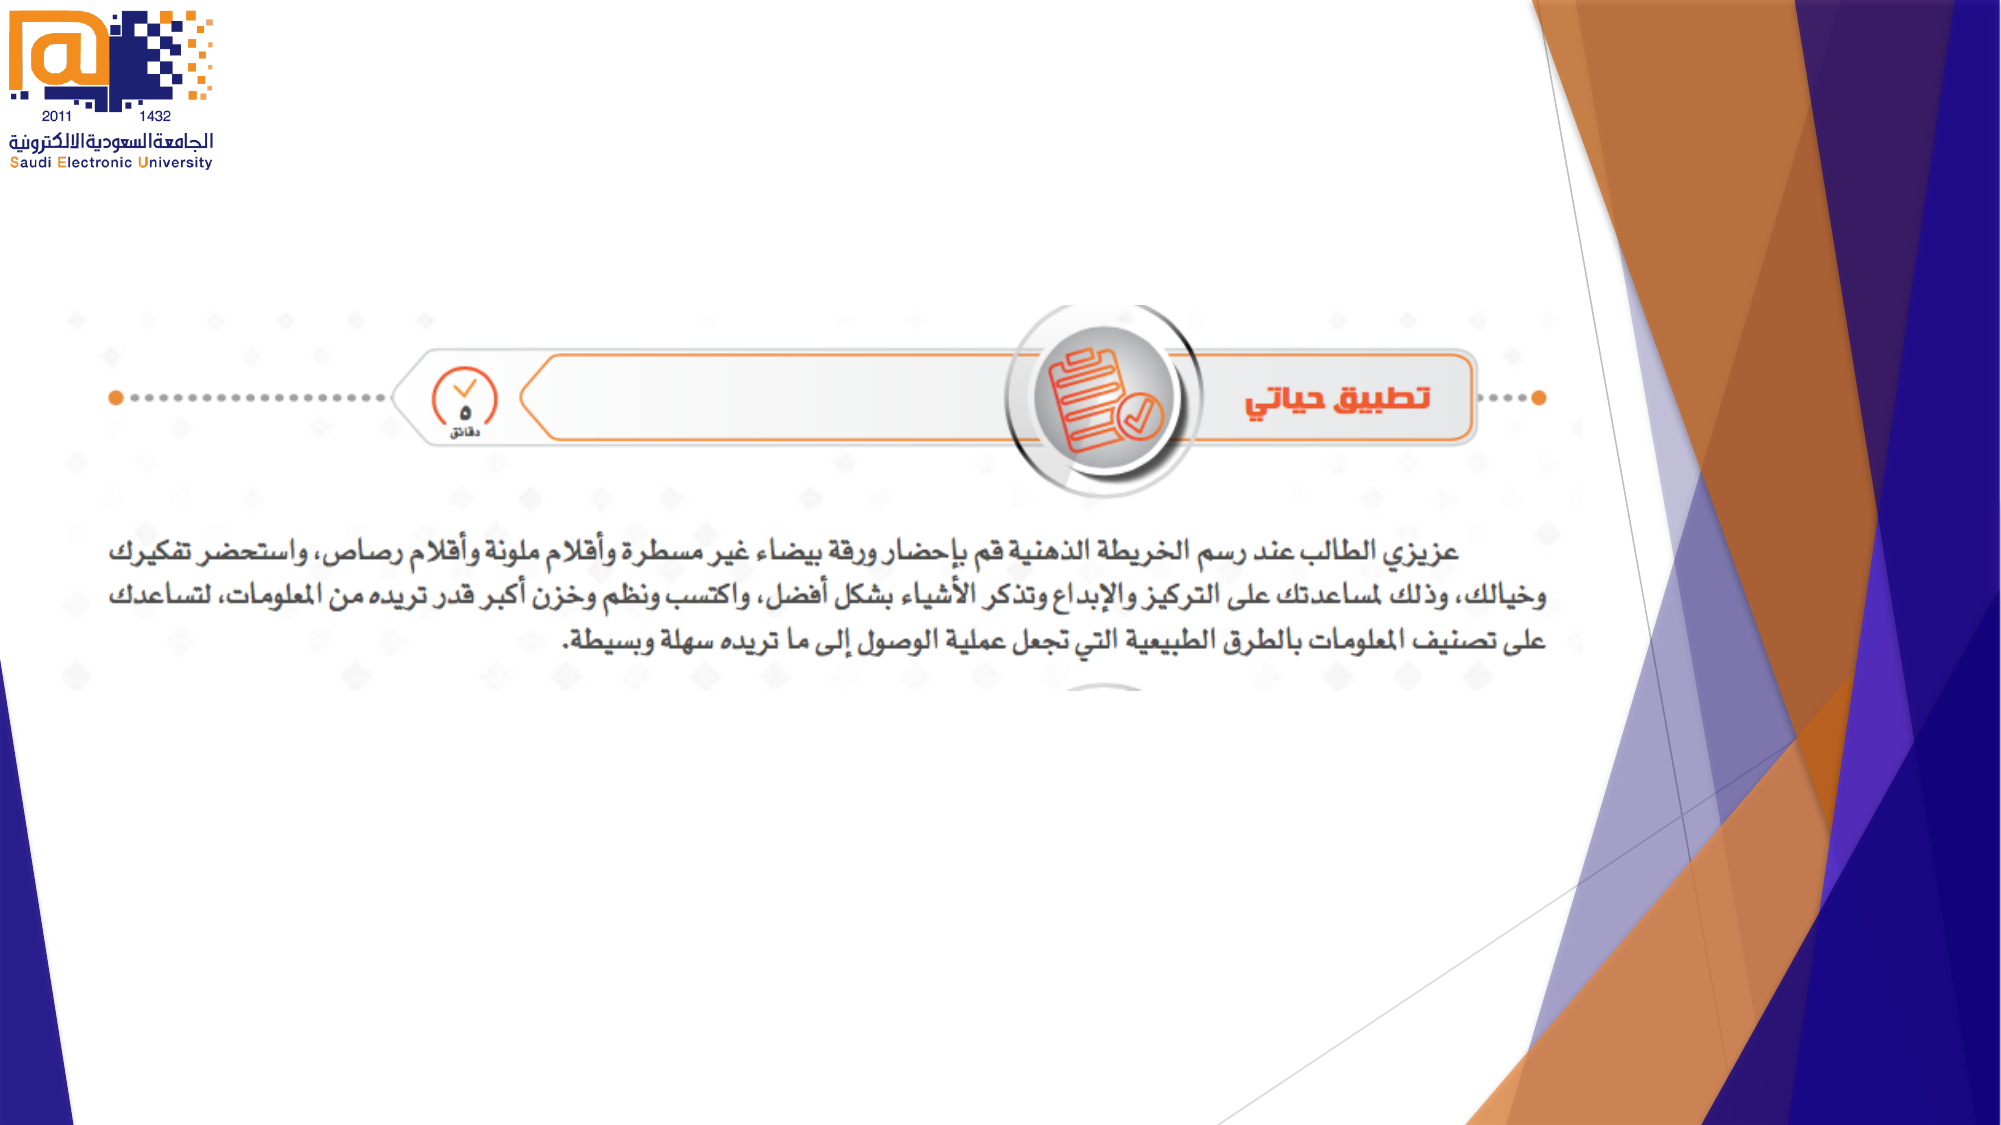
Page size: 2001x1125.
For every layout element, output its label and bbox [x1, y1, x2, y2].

picture [0, 0, 226, 184]
picture [58, 304, 1584, 691]
